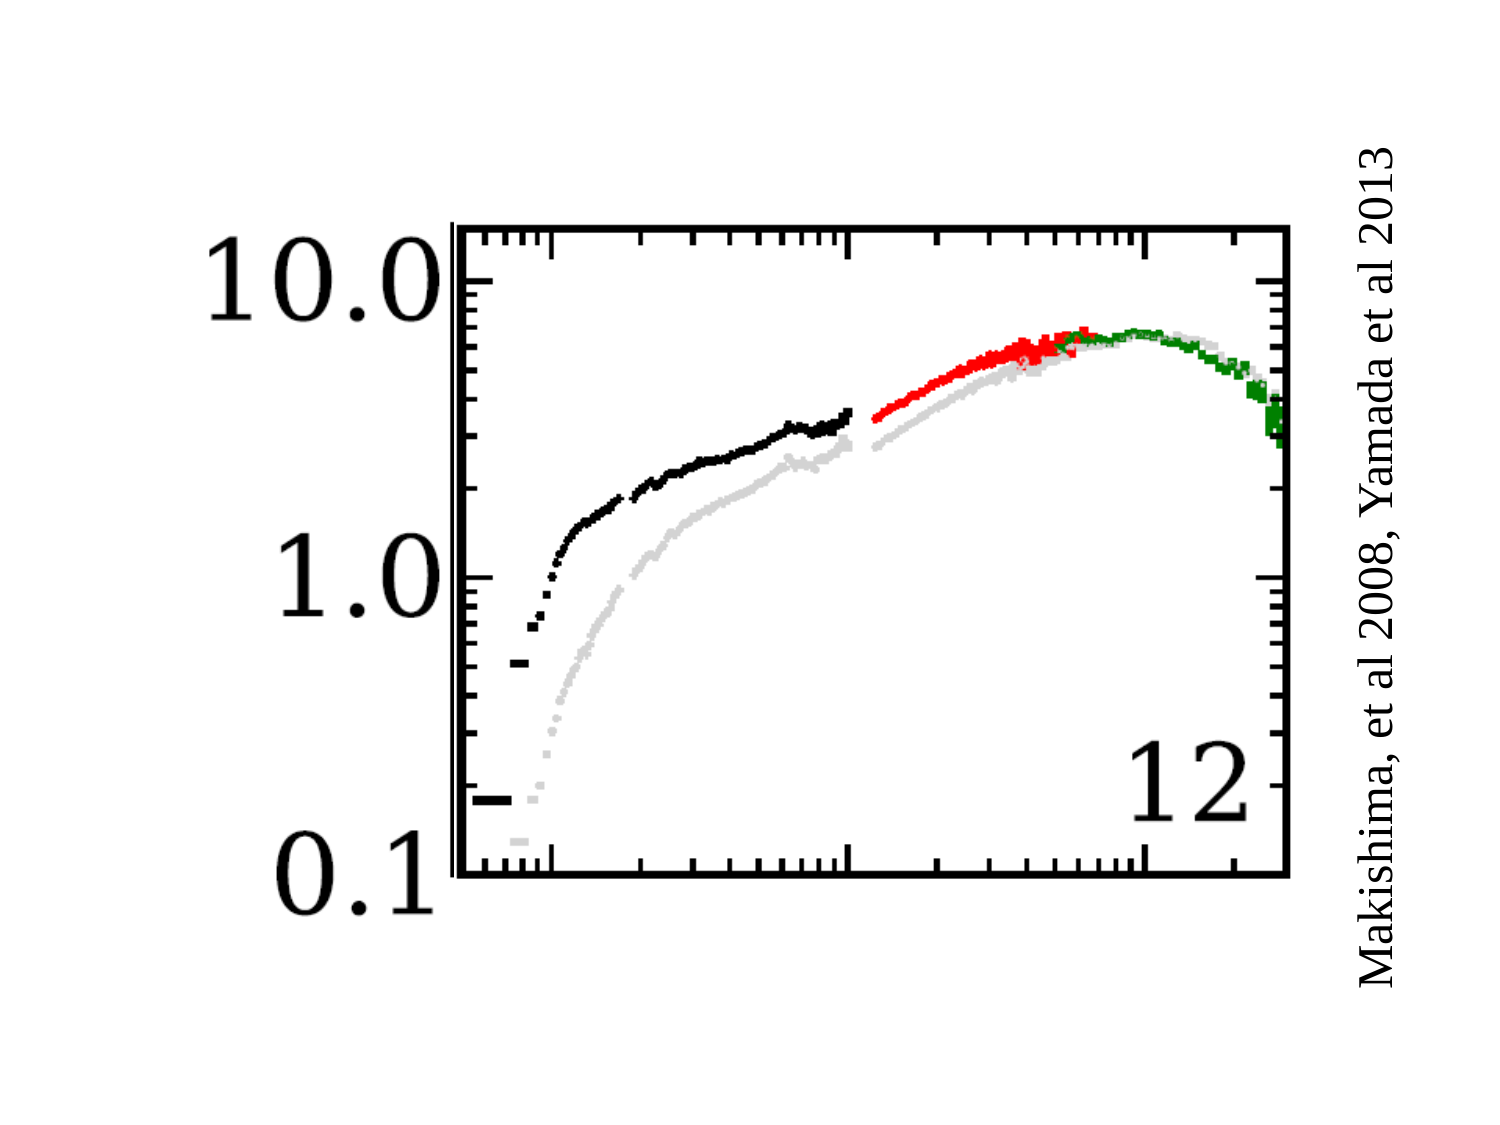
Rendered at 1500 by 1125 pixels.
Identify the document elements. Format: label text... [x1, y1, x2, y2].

text_box Makishima, et al 2008, Yamada et al 2013 [1334, 118, 1411, 1006]
picture [205, 202, 1315, 923]
